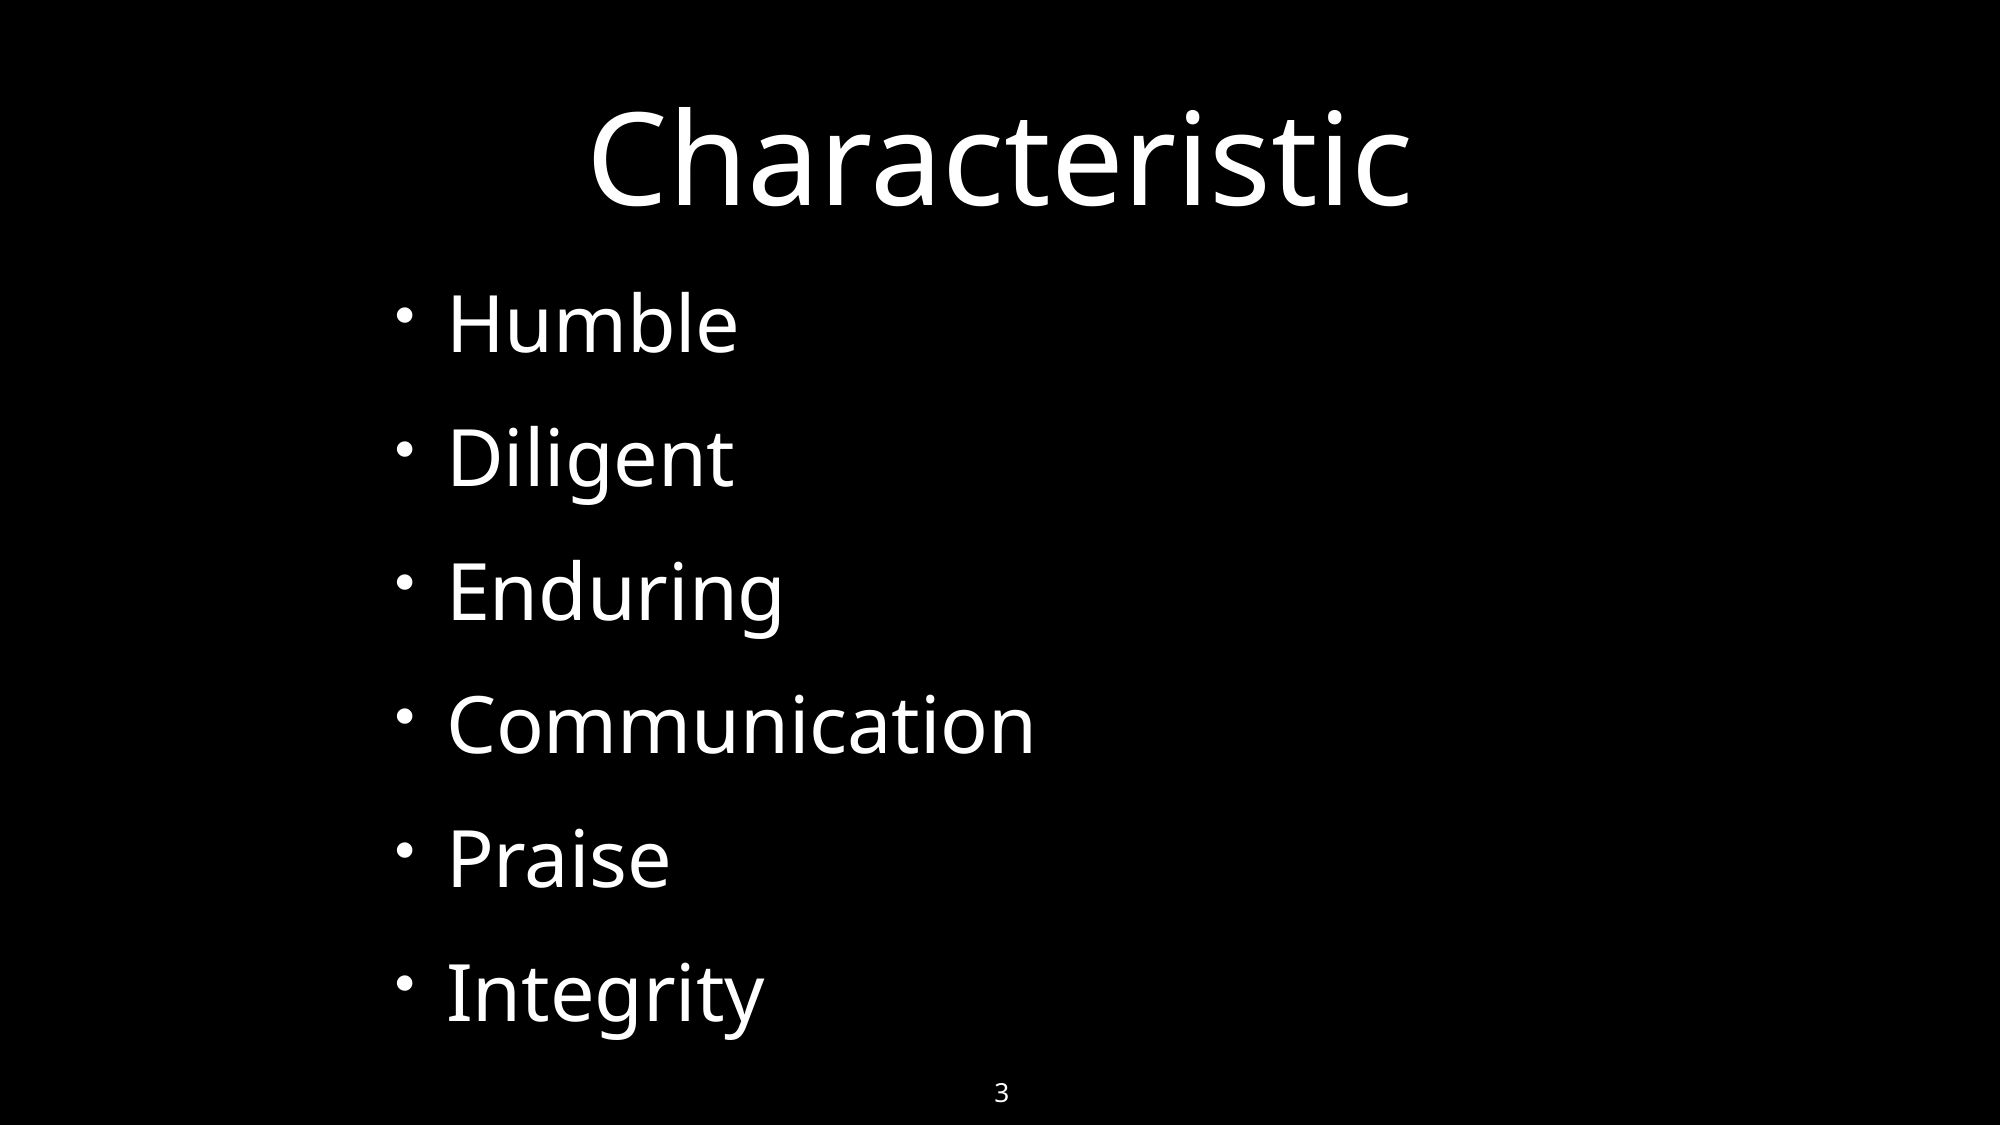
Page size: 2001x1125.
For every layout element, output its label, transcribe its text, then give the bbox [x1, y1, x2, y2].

slide_number 3 [985, 1067, 1036, 1118]
list Humble Diligent Enduring Communication Praise Integrity [385, 282, 1641, 1041]
title Characteristic [145, 24, 1854, 284]
